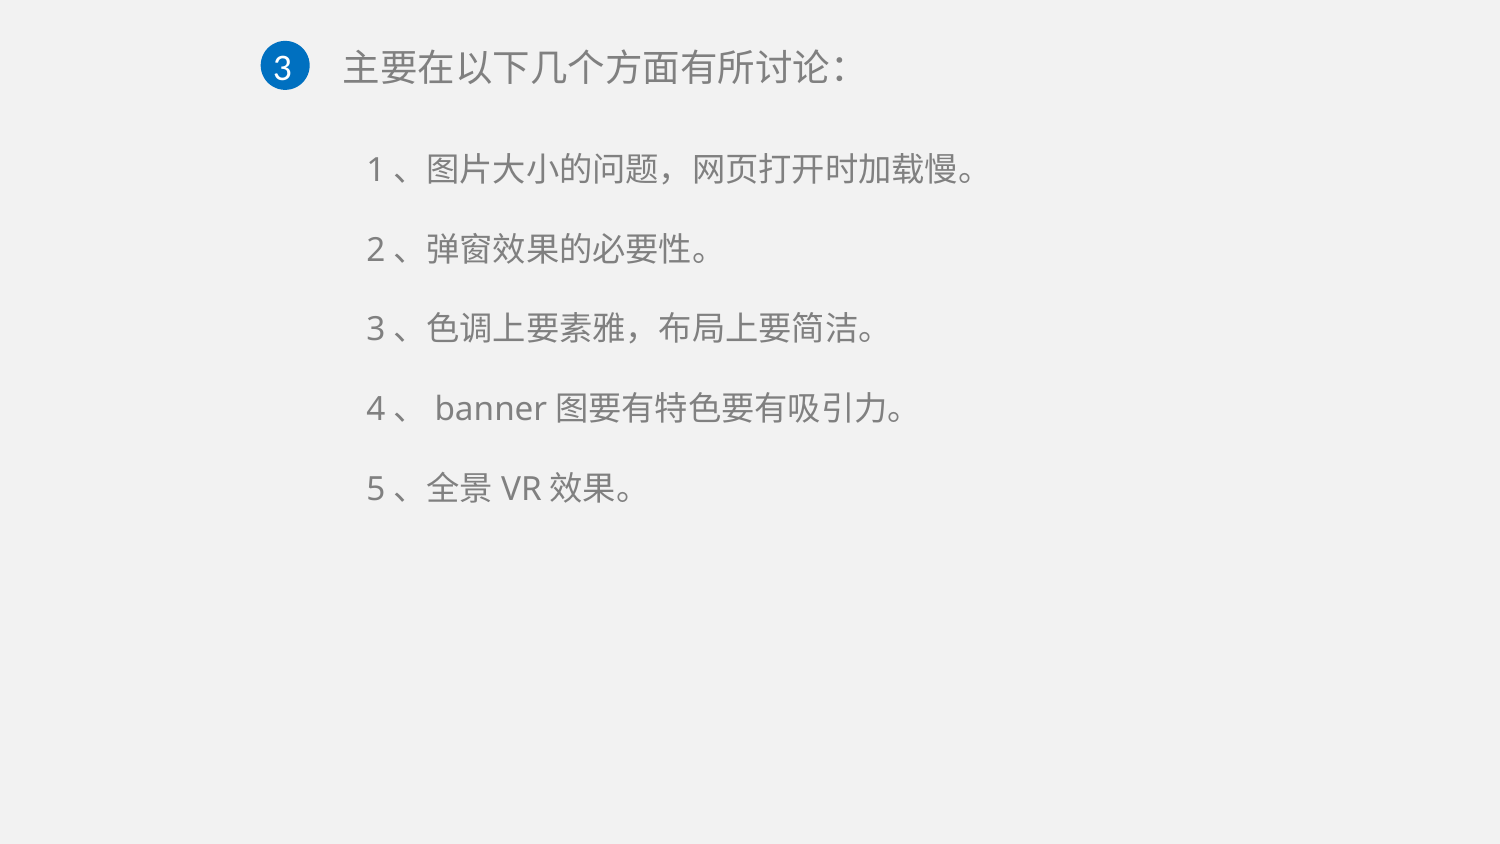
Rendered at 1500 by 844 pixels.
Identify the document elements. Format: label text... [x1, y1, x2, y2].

text_box 1、图片大小的问题，网页打开时加载慢。 2、弹窗效果的必要性。 3、色调上要素雅，布局上要简洁。 4、banner图要有特色要有吸引力。 5、全景VR效果。 [351, 140, 1121, 515]
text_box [257, 34, 310, 96]
text_box 主要在以下几个方面有所讨论： [328, 23, 997, 97]
